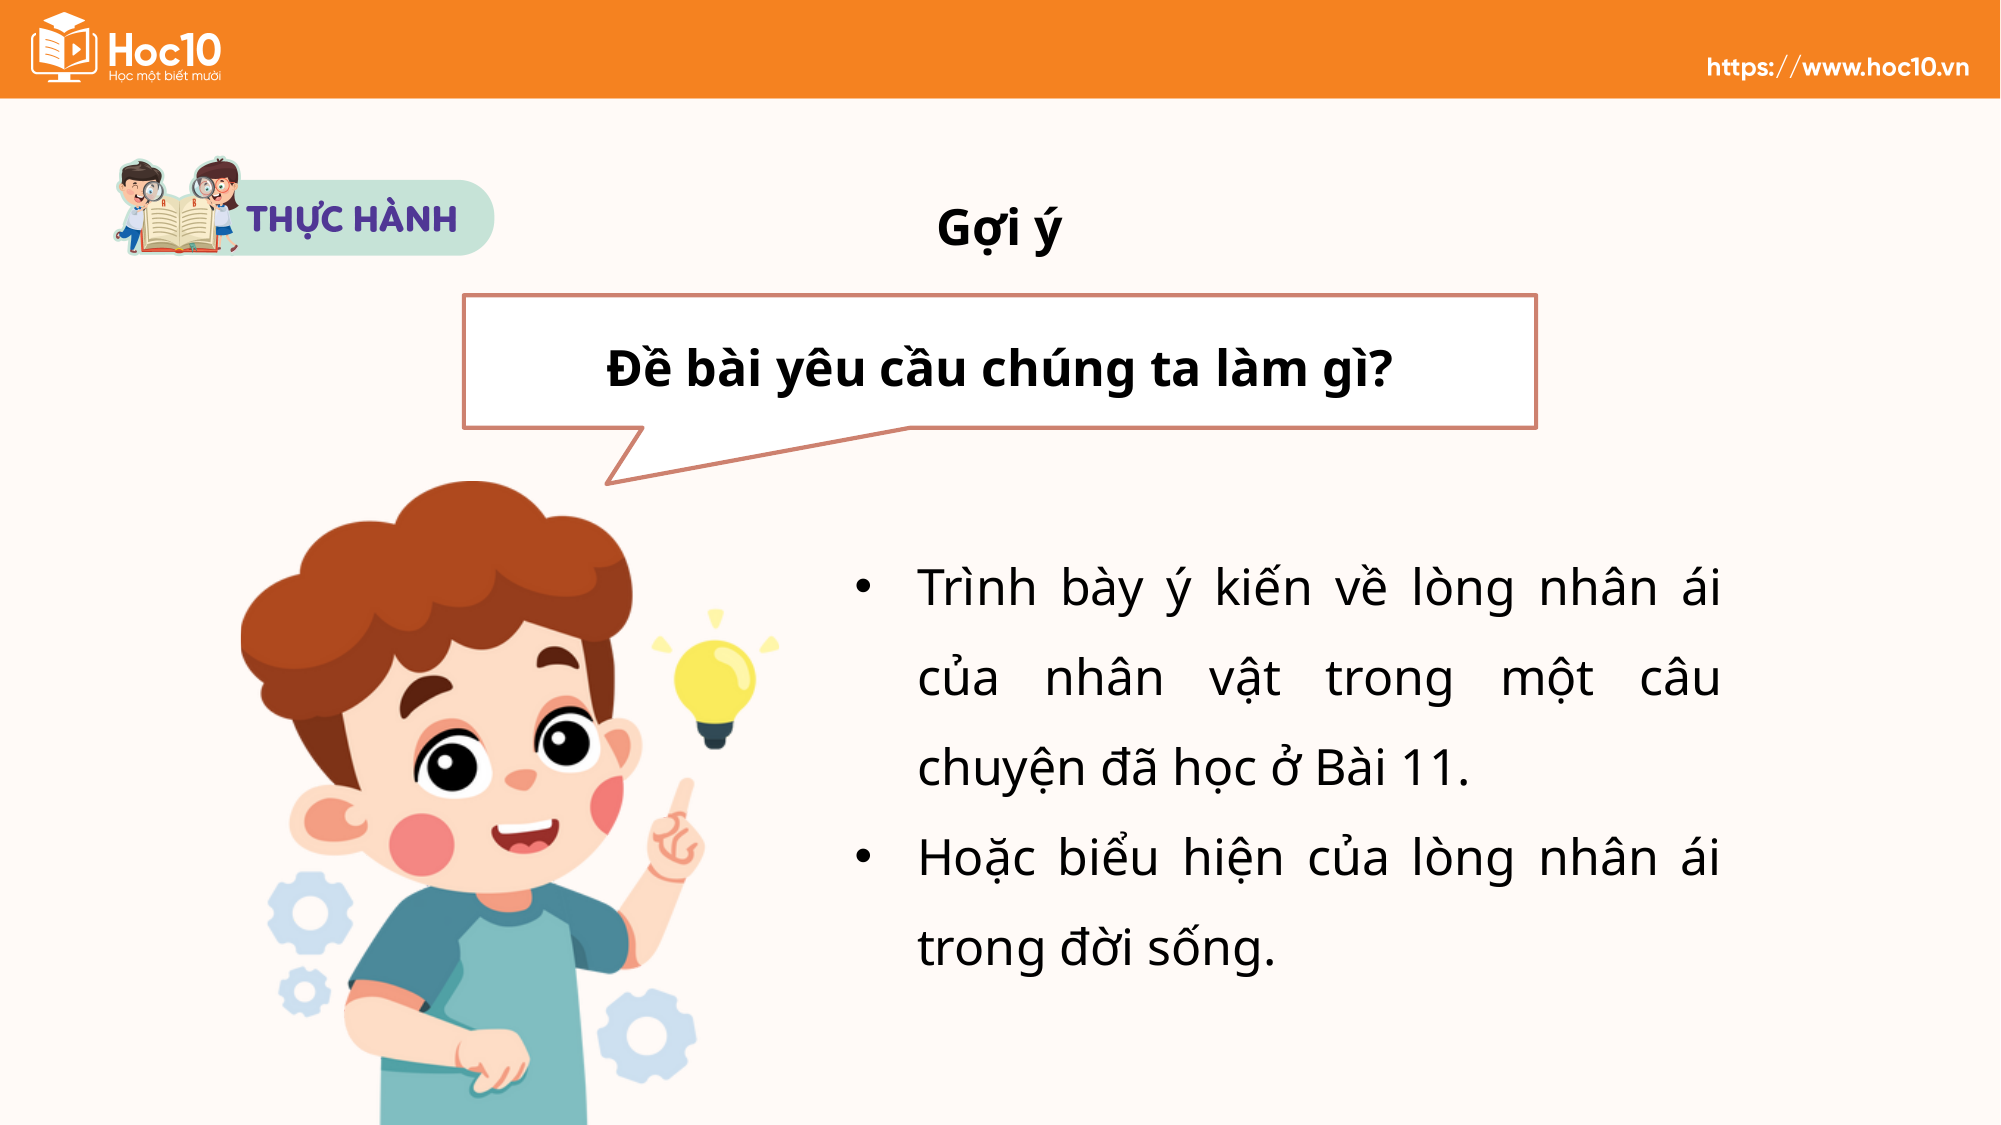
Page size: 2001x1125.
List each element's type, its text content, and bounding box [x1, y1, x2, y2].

text_box [240, 481, 780, 1125]
text_box Gợi ý [839, 195, 1161, 256]
picture [0, 0, 2001, 1125]
text_box Đề bài yêu cầu chúng ta làm gì? [463, 295, 1537, 481]
text_box Trình bày ý kiến về lòng nhân ái của nhân vật trong một câu chuyện đã học ở Bài 11. Hoặc biểu hiện của lòng nhân ái trong đời sống. [839, 517, 1738, 983]
